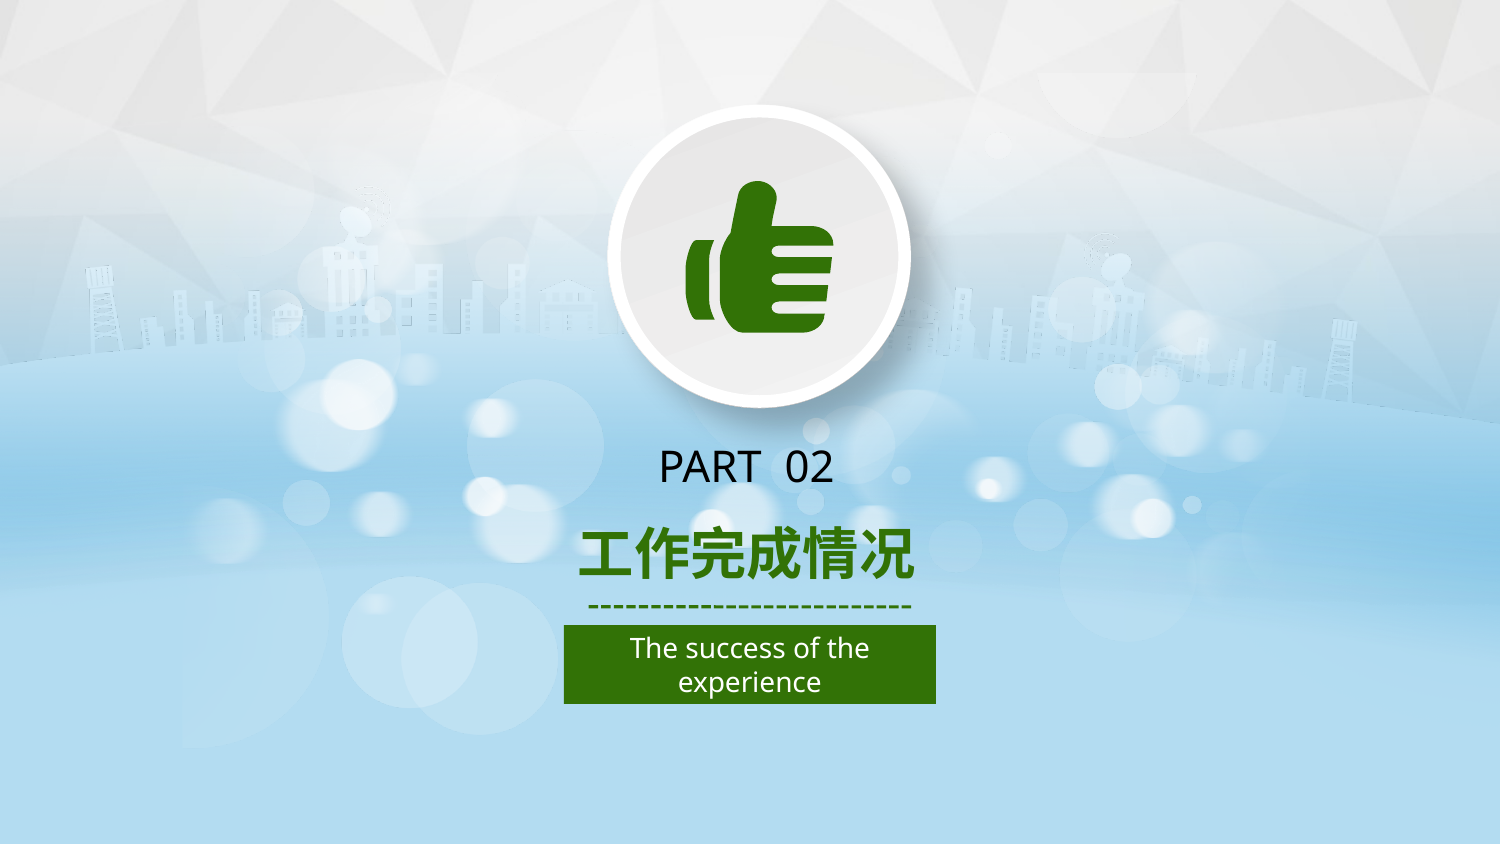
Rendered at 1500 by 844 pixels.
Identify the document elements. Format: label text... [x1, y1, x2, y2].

text_box The success of the experience [563, 625, 936, 704]
text_box PART 02 [644, 433, 848, 498]
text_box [607, 104, 912, 409]
text_box 工作完成情况 [560, 512, 933, 592]
picture [0, 0, 1500, 844]
